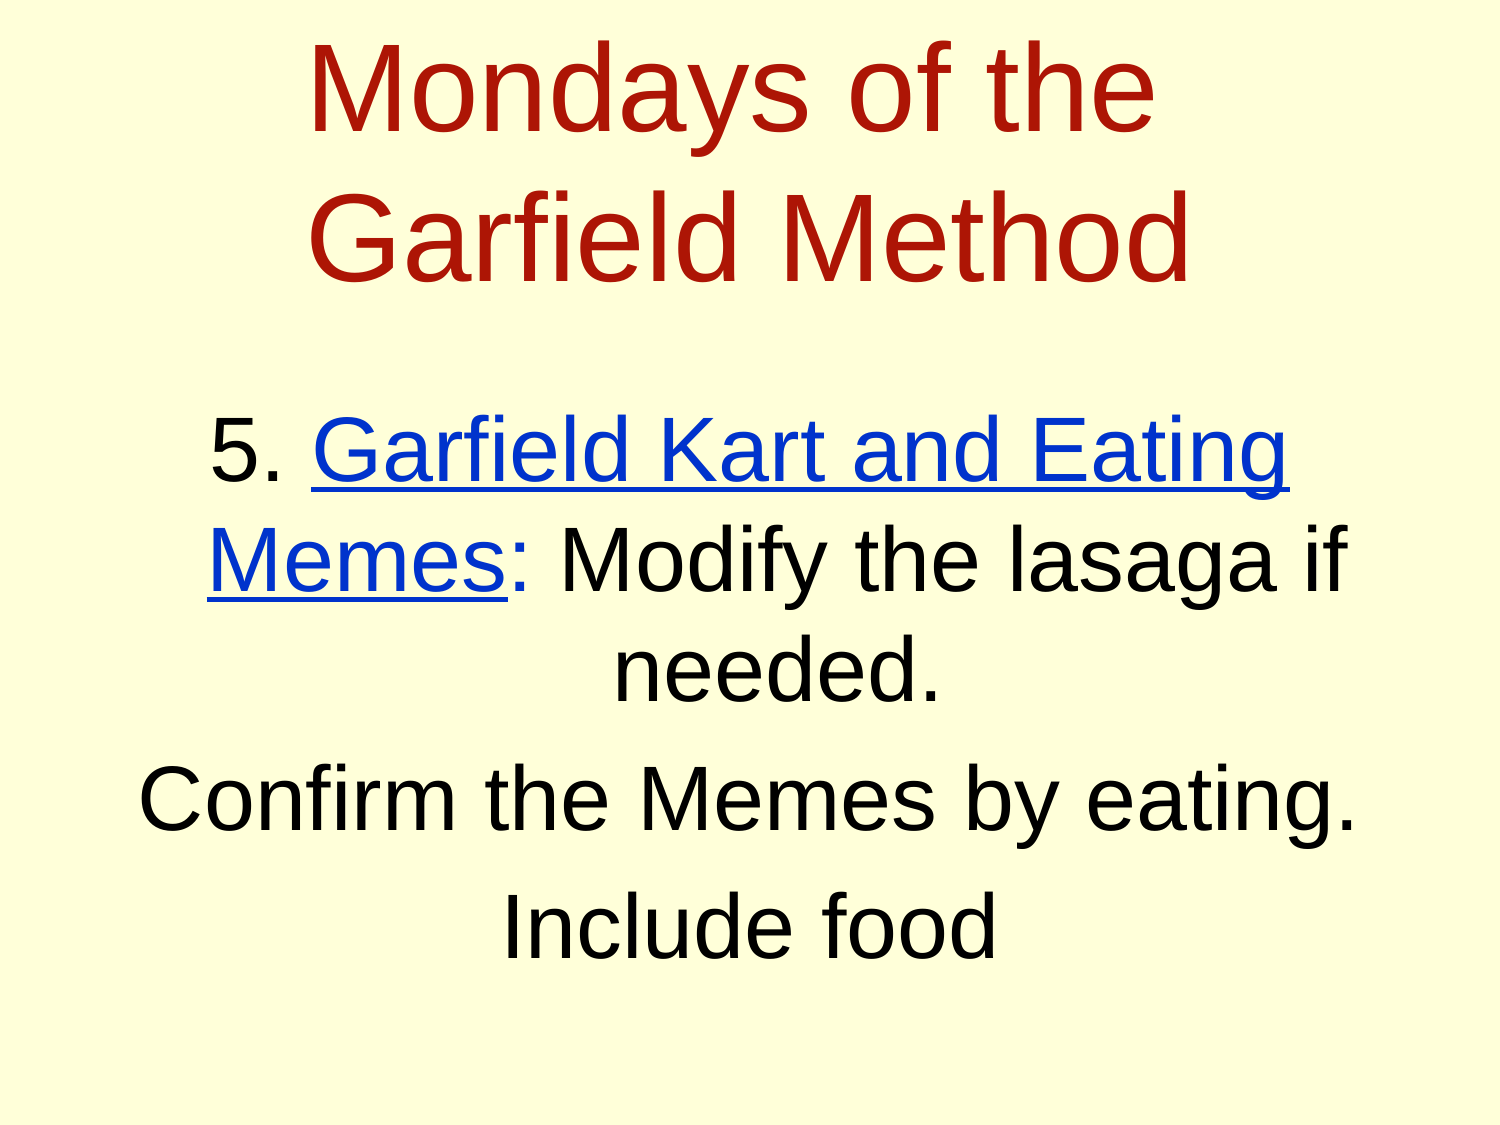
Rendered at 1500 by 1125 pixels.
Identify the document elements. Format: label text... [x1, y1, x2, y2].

list 5. Garfield Kart and Eating Memes: Modify the lasaga if needed. Confirm the Memes by eating. Include food [75, 382, 1425, 1125]
title Mondays of the Garfield Method [0, 0, 1500, 313]
